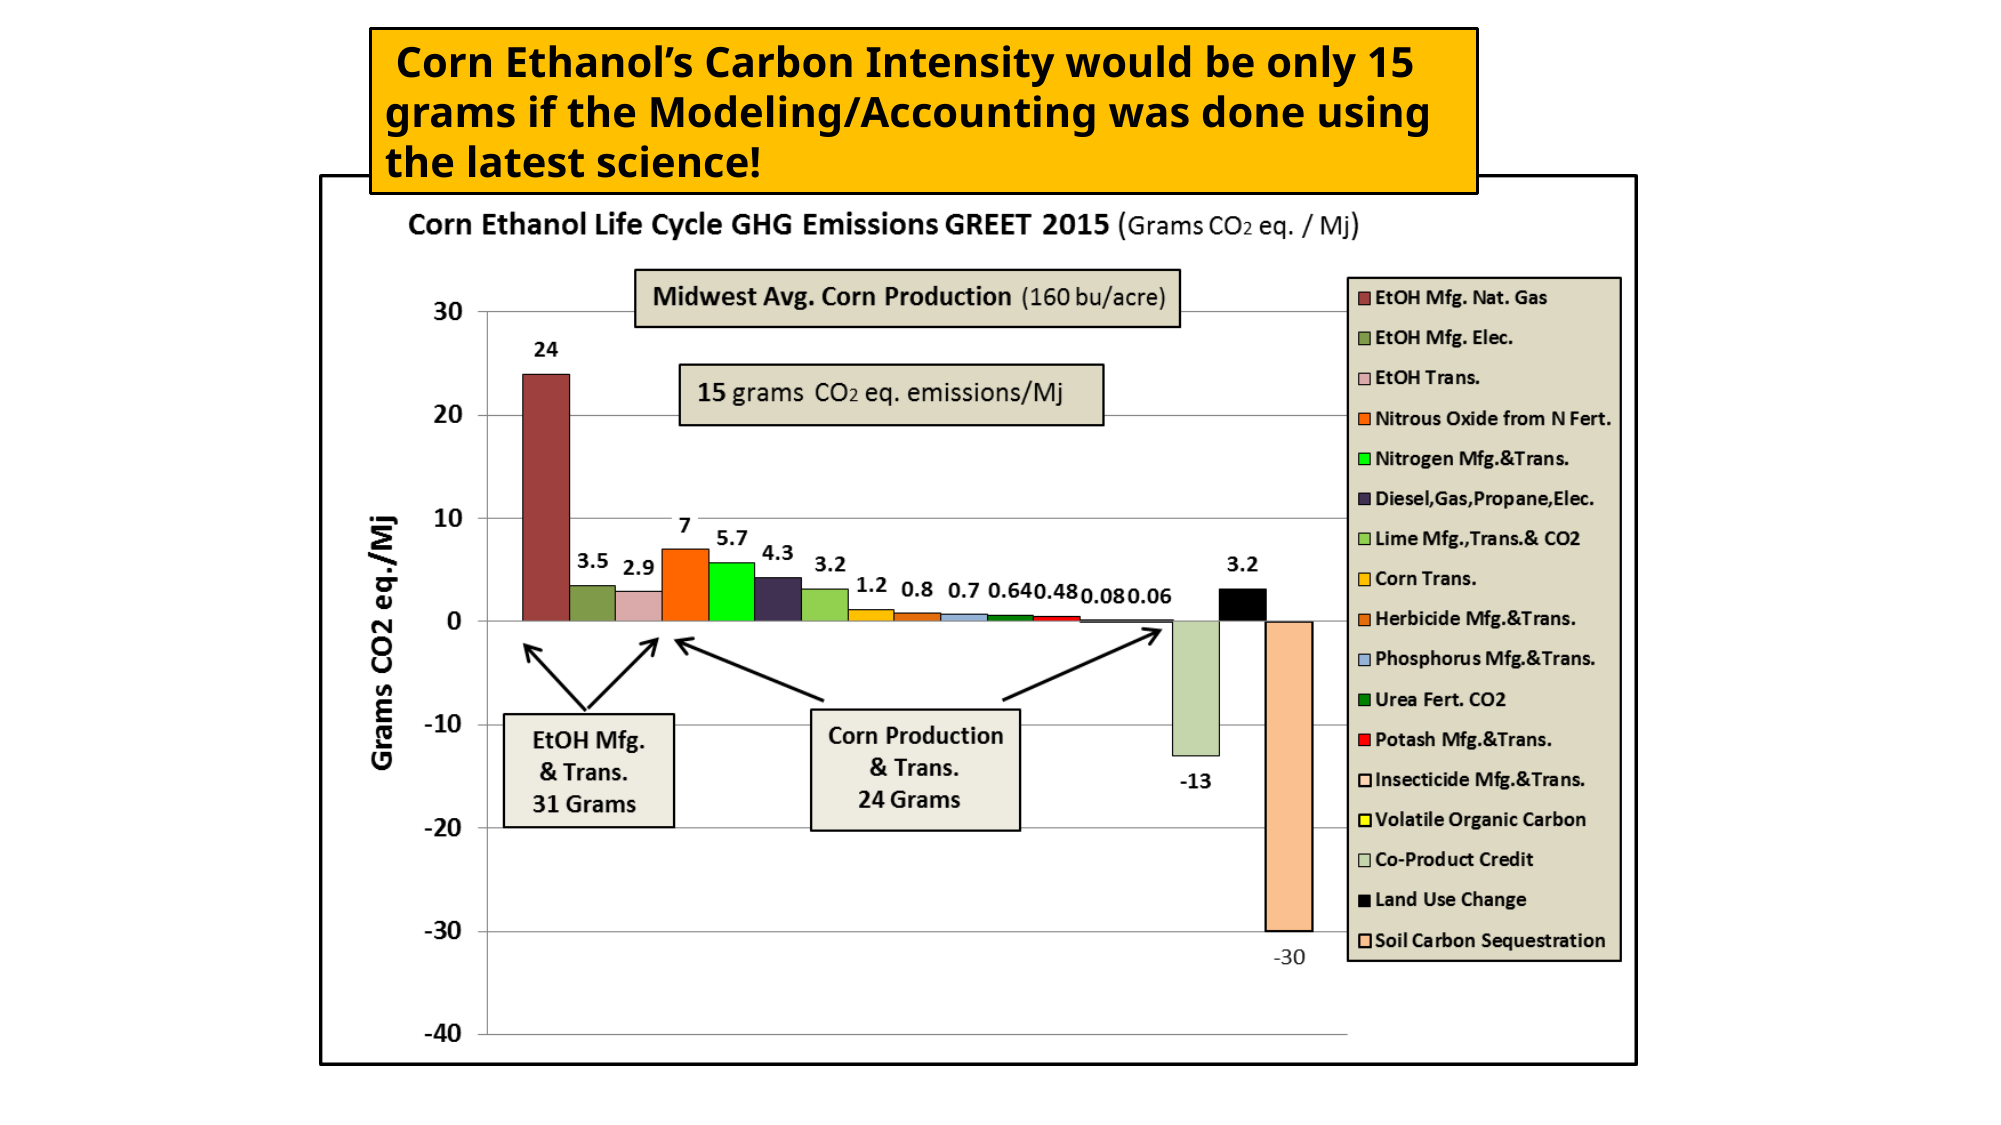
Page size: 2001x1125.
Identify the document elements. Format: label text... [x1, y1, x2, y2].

picture [318, 174, 1638, 1067]
text_box Corn Ethanol’s Carbon Intensity would be only 15 grams if the Modeling/Accounting was done using the latest science! [370, 28, 1478, 174]
